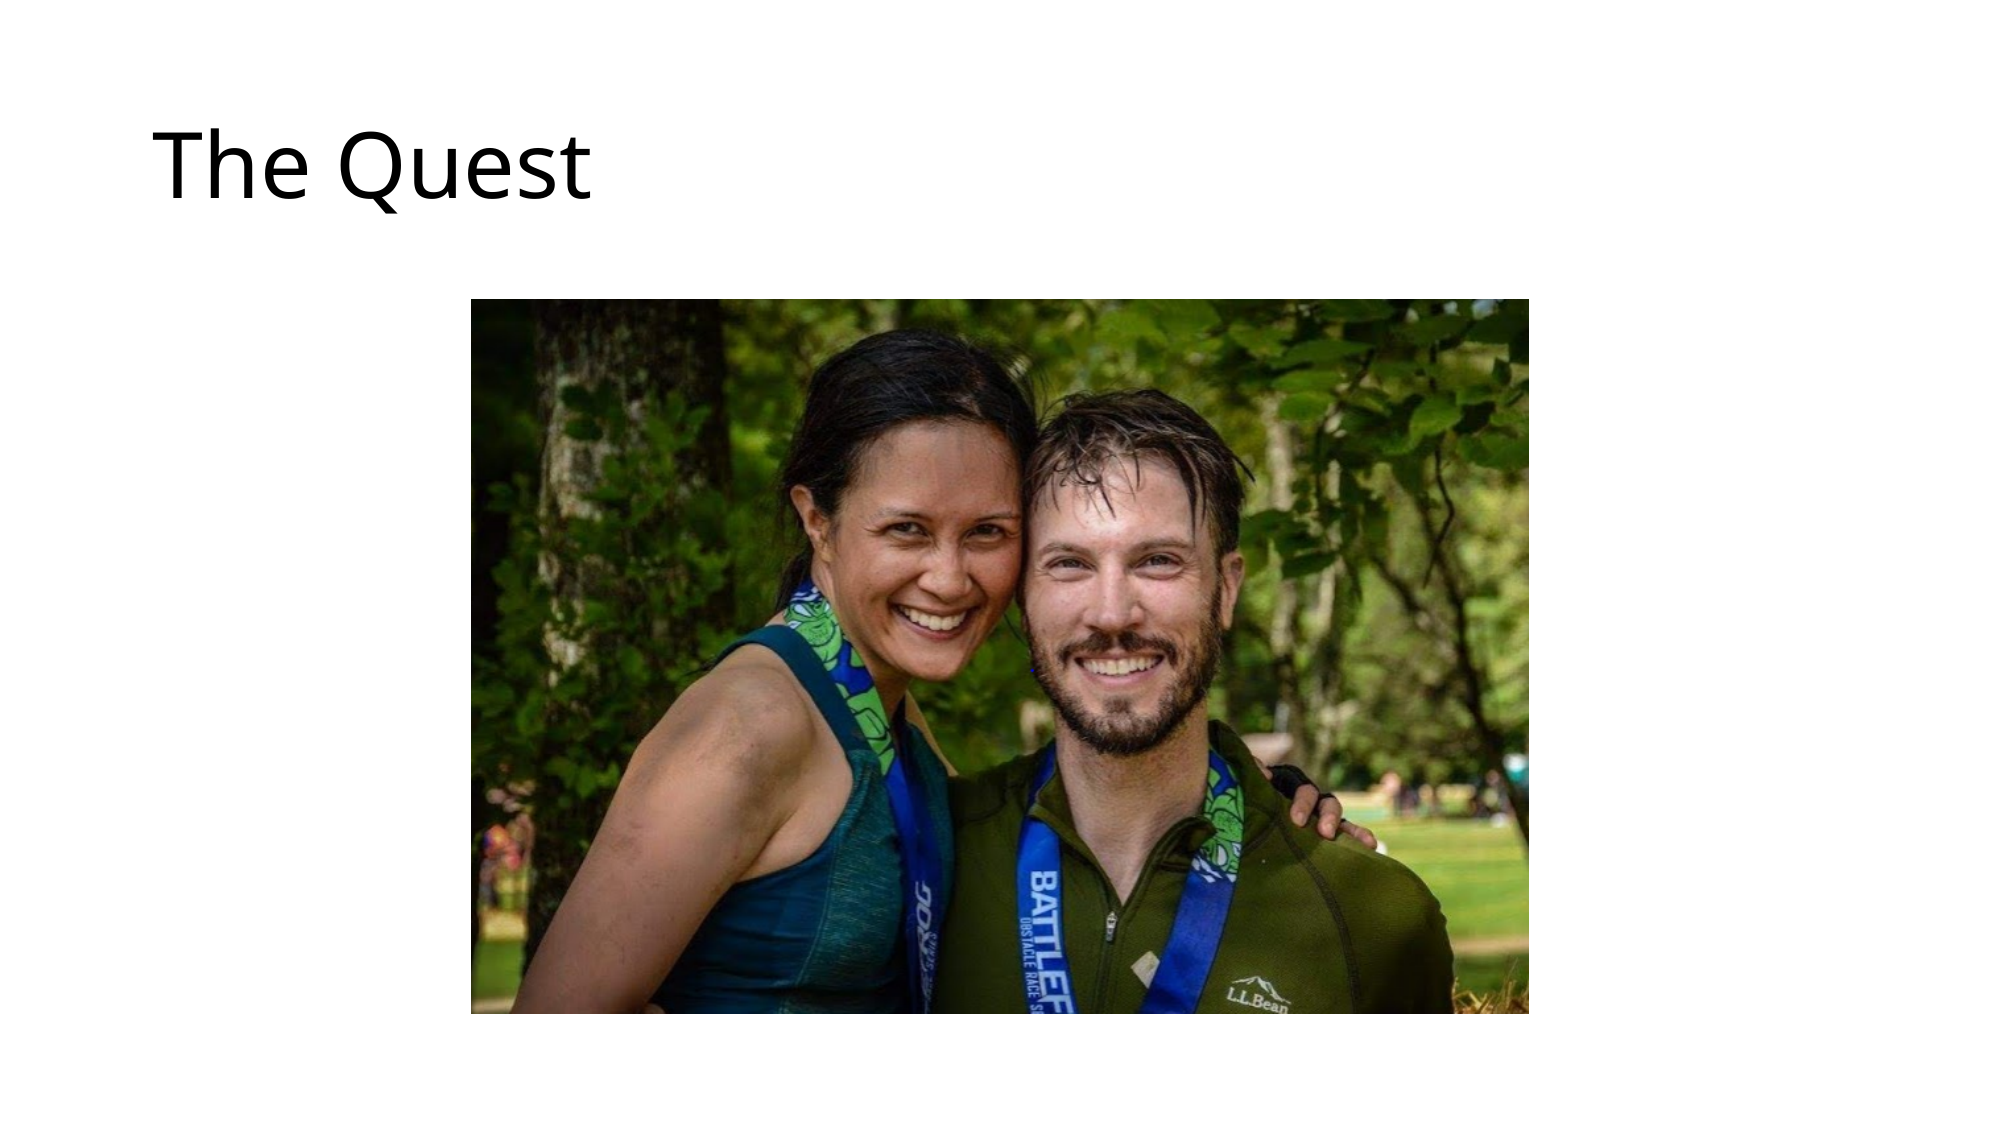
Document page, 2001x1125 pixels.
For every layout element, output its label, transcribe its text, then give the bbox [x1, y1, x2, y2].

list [471, 299, 1529, 1014]
title The Quest [137, 59, 1863, 278]
